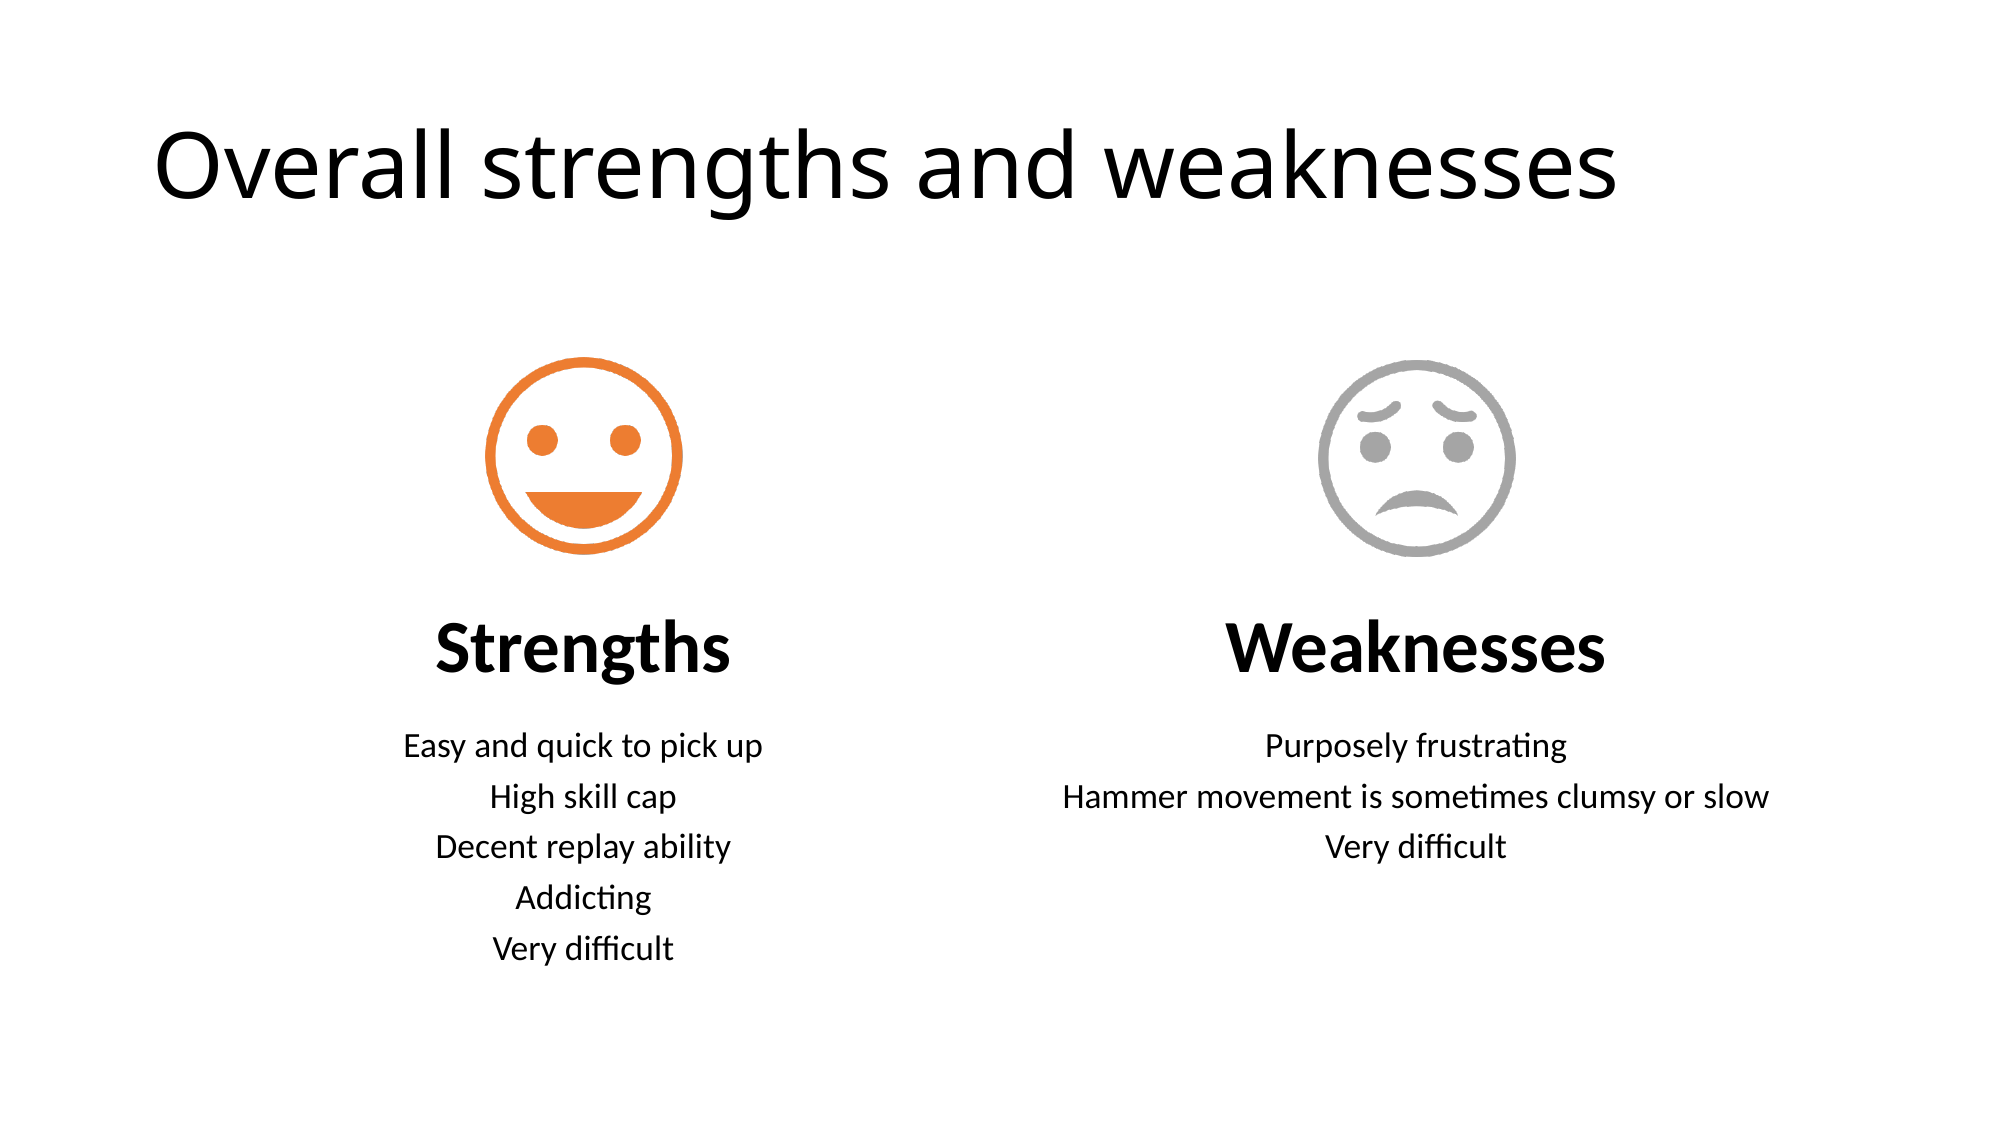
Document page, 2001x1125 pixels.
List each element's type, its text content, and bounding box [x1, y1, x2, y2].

title Overall strengths and weaknesses [137, 59, 1863, 278]
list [137, 302, 1863, 1017]
